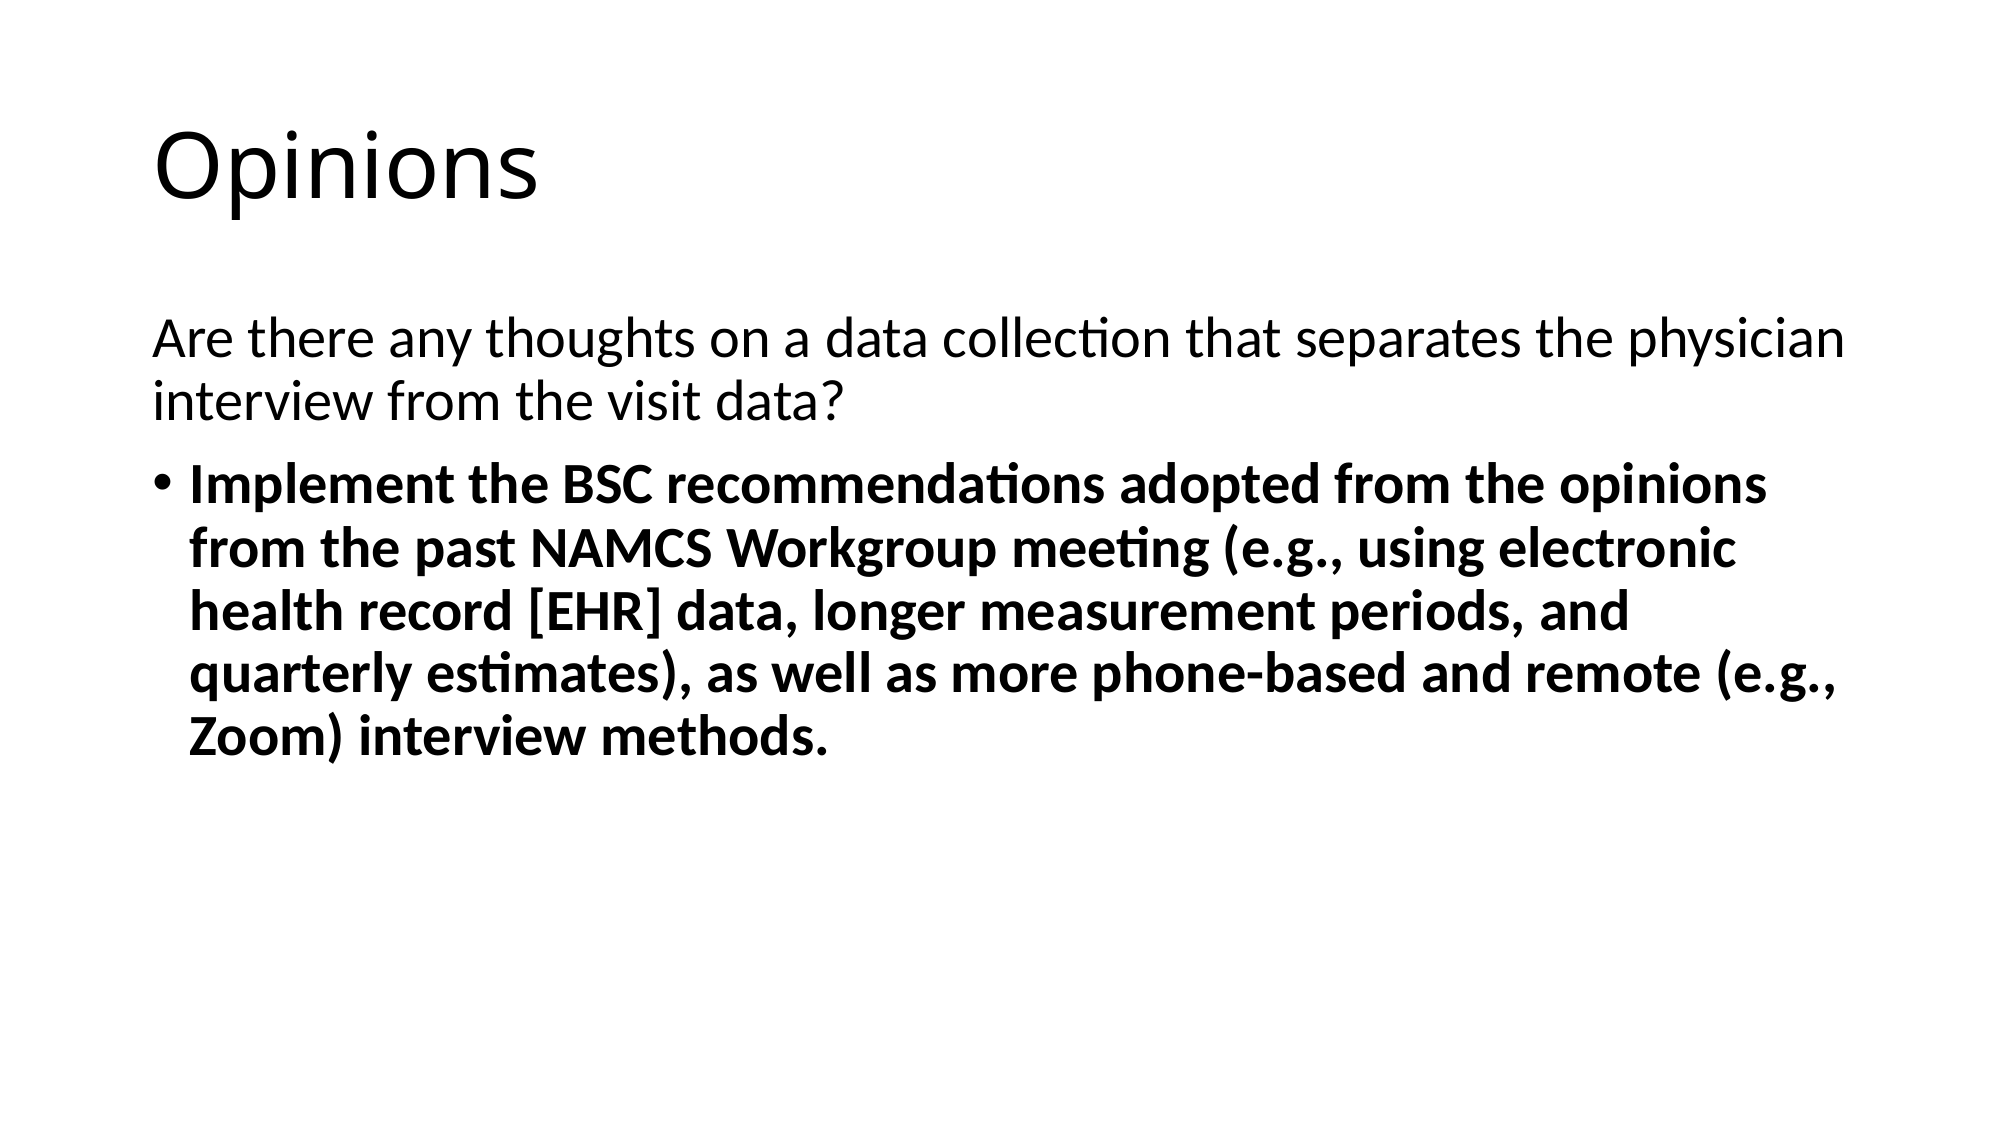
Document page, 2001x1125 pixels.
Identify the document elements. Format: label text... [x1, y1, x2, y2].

list Are there any thoughts on a data collection that separates the physician interview from the visit data? Implement the BSC recommendations adopted from the opinions from the past NAMCS Workgroup meeting (e.g., using electronic health record [EHR] data, longer measurement periods, and quarterly estimates), as well as more phone-based and remote (e.g., Zoom) interview methods. [137, 299, 1863, 1014]
title Opinions [137, 59, 1863, 278]
